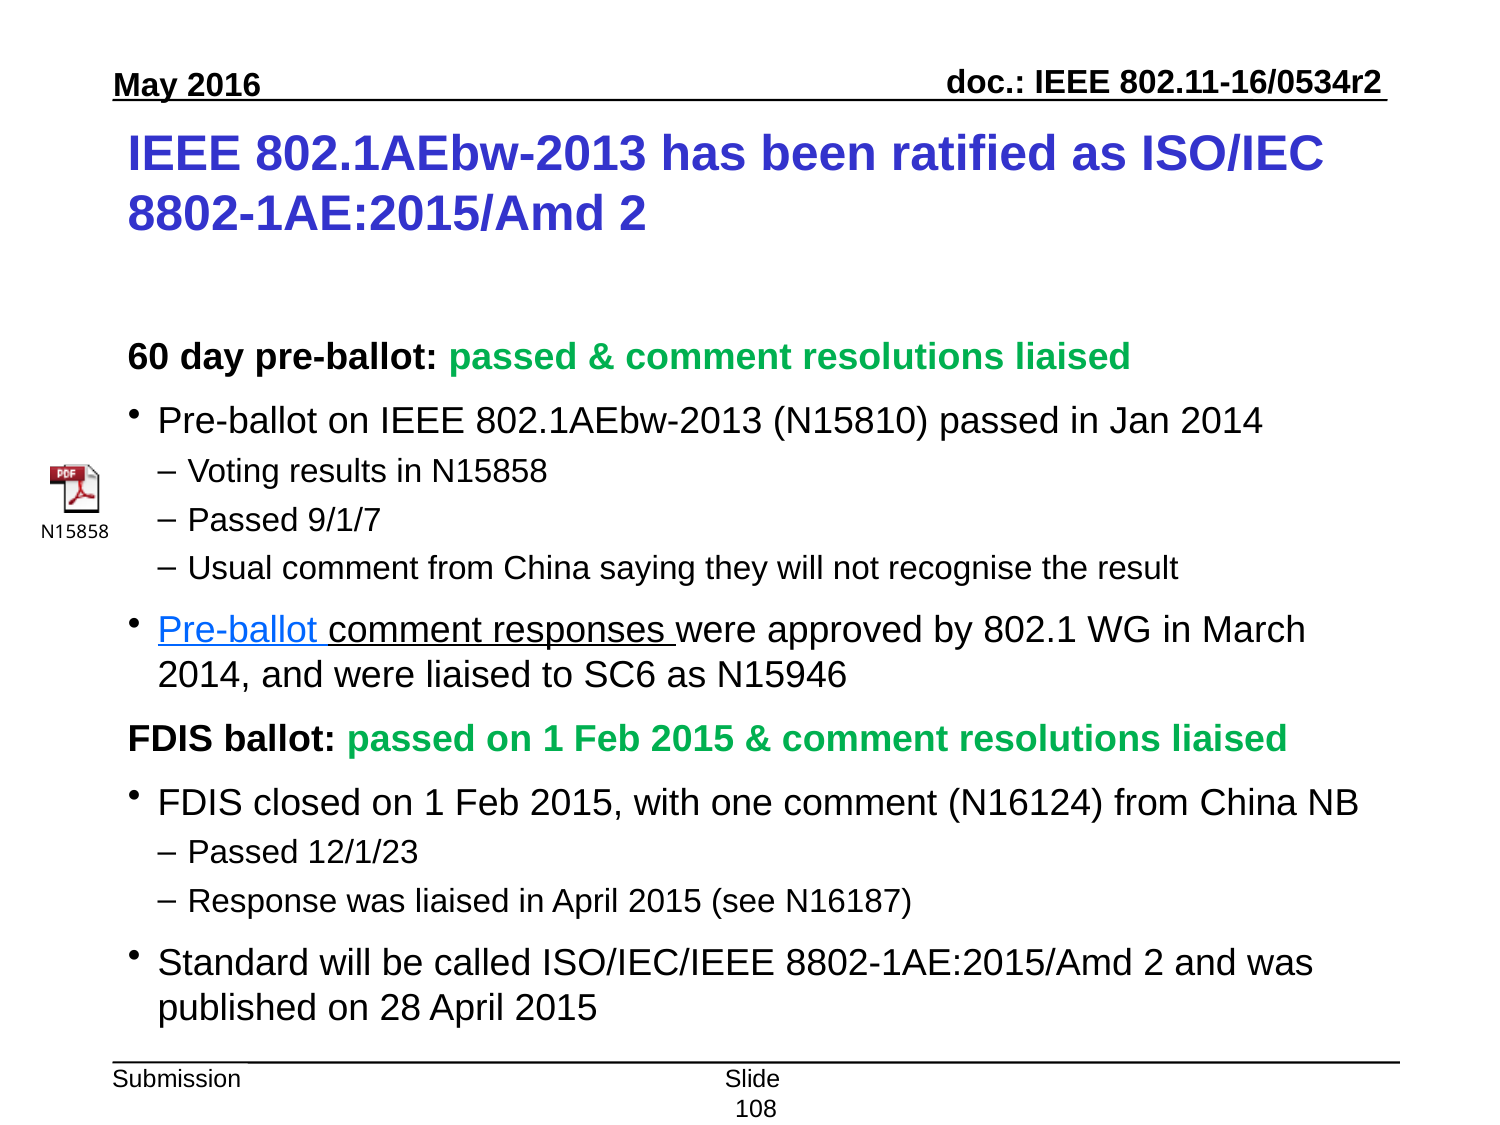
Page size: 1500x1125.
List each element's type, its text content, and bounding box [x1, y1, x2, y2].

list 60 day pre-ballot: passed & comment resolutions liaised Pre-ballot on IEEE 802.1AEbw-2013 (N15810) passed in Jan 2014 Voting results in N15858 Passed 9/1/7 Usual comment from China saying they will not recognise the result Pre-ballot comment responses were approved by 802.1 WG in March 2014, and were liaised to SC6 as N15946 FDIS ballot: passed on 1 Feb 2015 & comment resolutions liaised FDIS closed on 1 Feb 2015, with one comment (N16124) from China NB Passed 12/1/23 Response was liaised in April 2015 (see N16187) Standard will be called ISO/IEC/IEEE 8802-1AE:2015/Amd 2 and was published on 28 April 2015 [112, 324, 1388, 1000]
slide_number Slide 108 [709, 1061, 803, 1093]
title IEEE 802.1AEbw-2013 has been ratified as ISO/IEC 8802-1AE:2015/Amd 2 [112, 112, 1388, 288]
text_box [0, 462, 151, 590]
